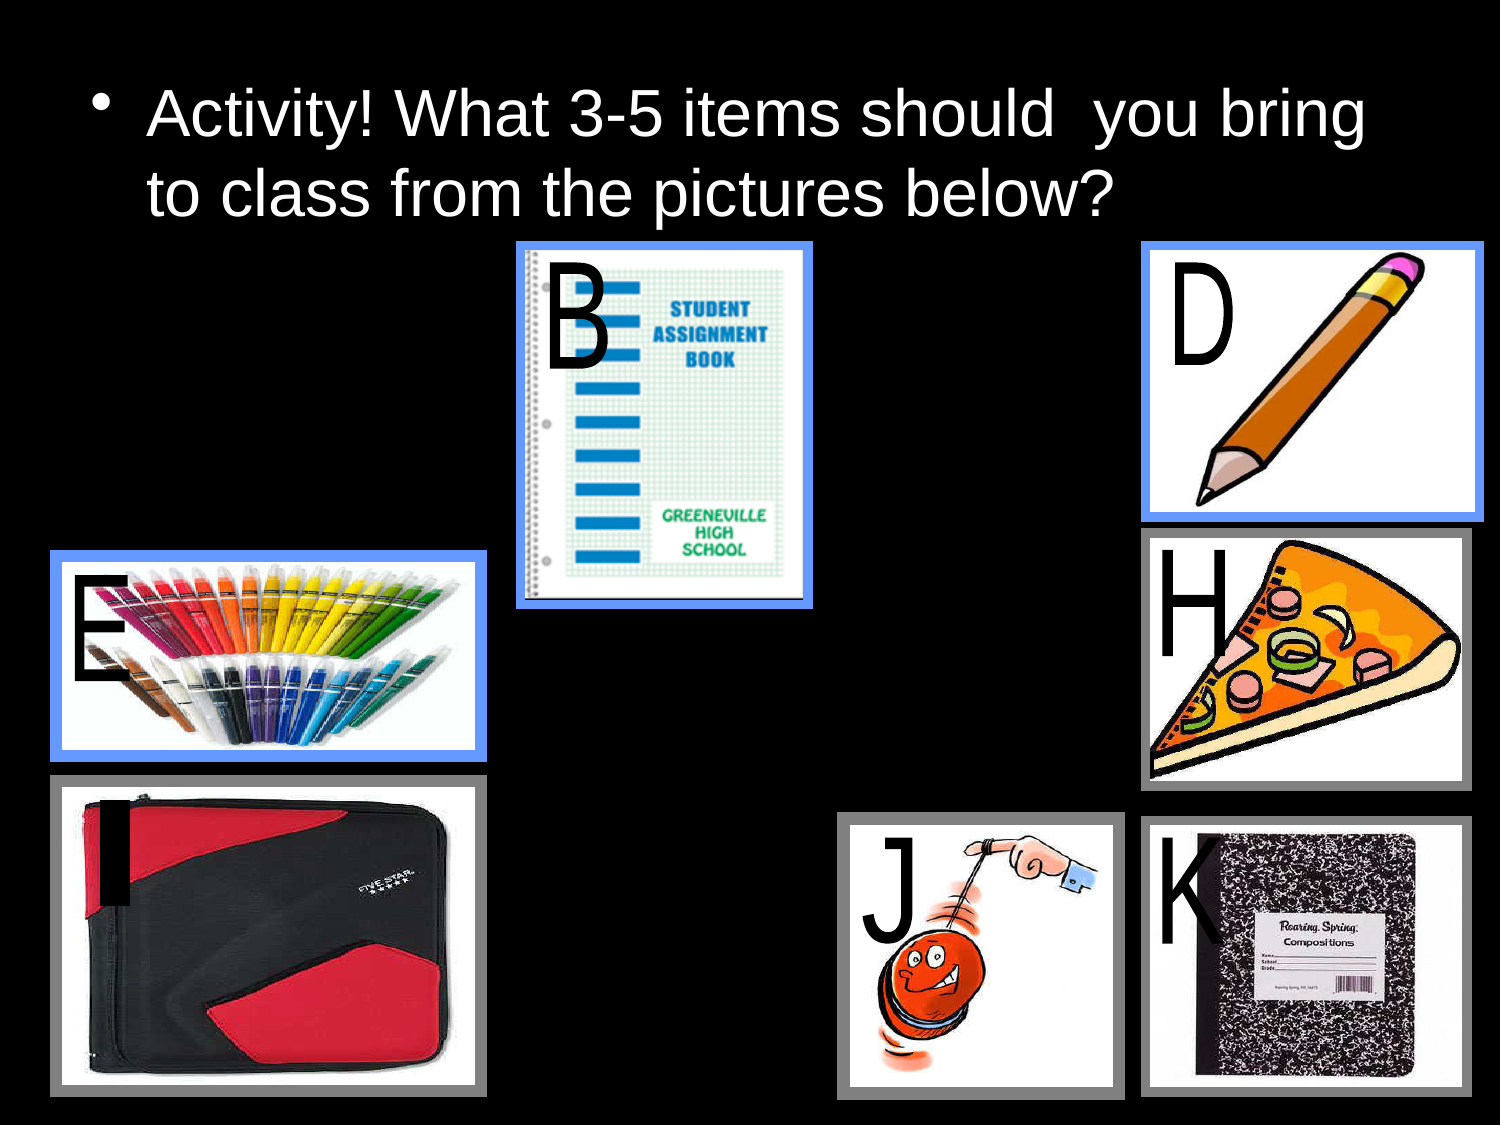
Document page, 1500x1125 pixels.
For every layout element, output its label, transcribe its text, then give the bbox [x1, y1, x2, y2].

picture [1149, 249, 1476, 513]
picture [62, 562, 476, 751]
picture [849, 824, 1113, 1088]
picture [1149, 537, 1463, 782]
picture [1149, 824, 1463, 1088]
list Activity! What 3-5 items should you bring to class from the pictures below? [75, 62, 1425, 1005]
picture [62, 787, 476, 1086]
picture [524, 249, 804, 601]
